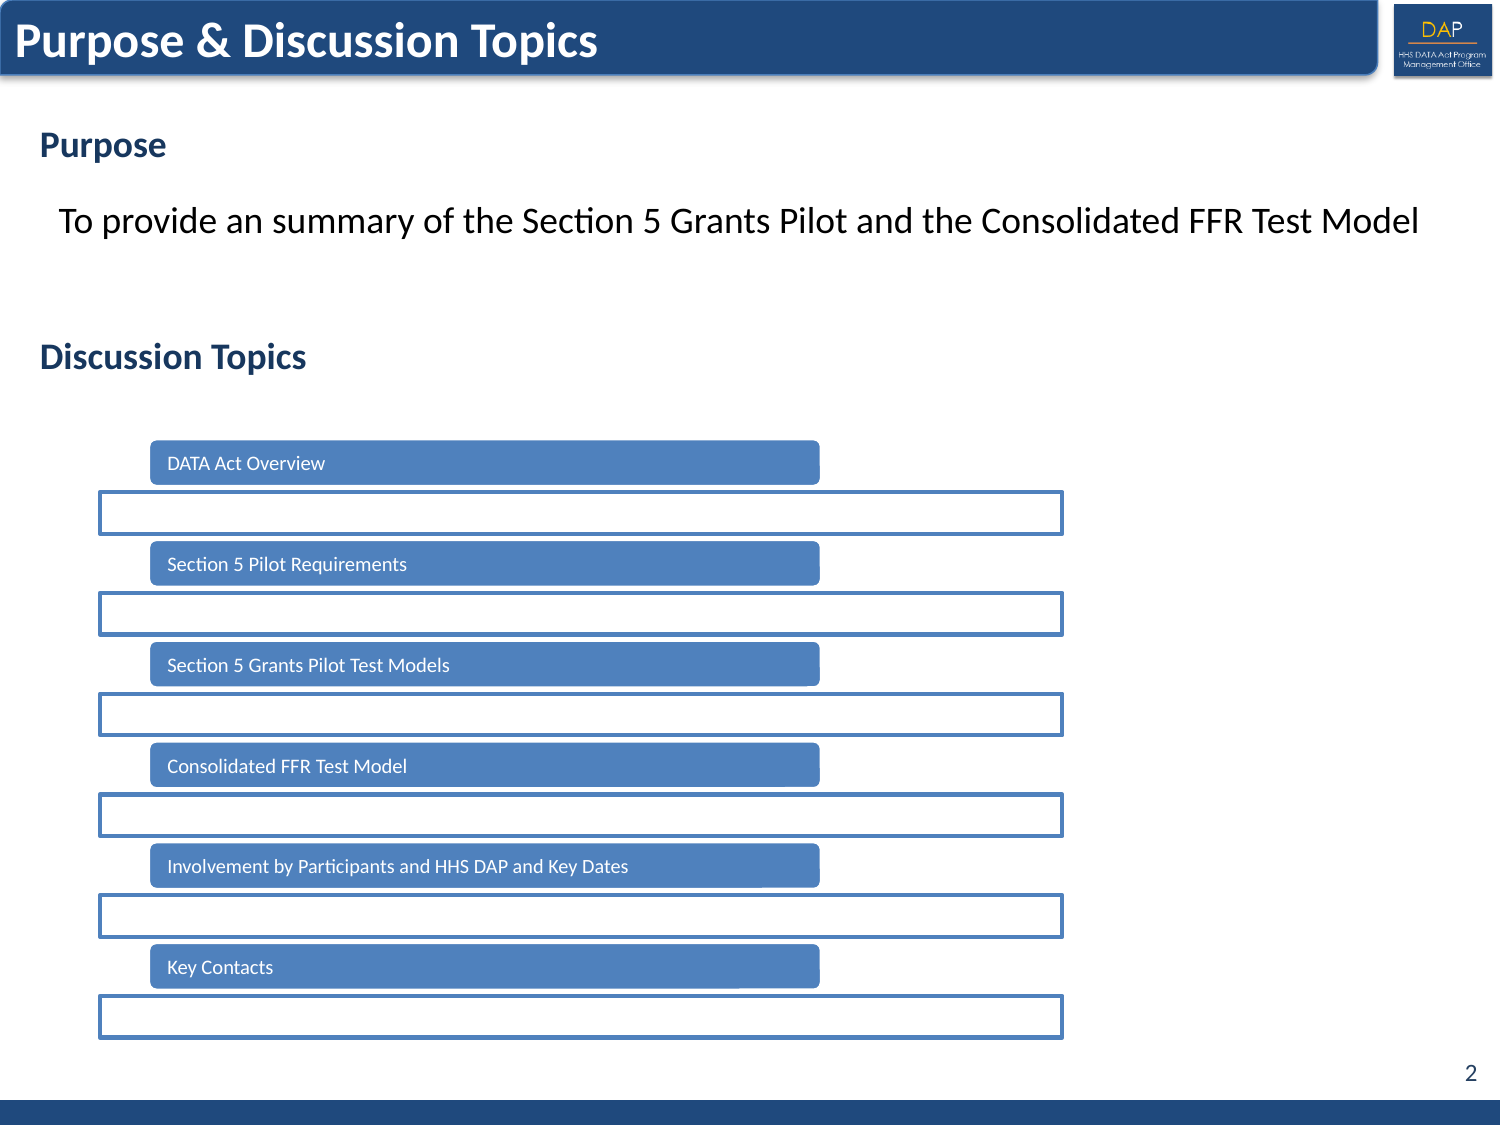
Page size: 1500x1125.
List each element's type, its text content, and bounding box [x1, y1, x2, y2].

text_box Discussion Topics [24, 324, 900, 385]
text_box Purpose & Discussion Topics [0, 0, 1188, 75]
text_box Purpose [24, 112, 900, 173]
text_box To provide an summary of the Section 5 Grants Pilot and the Consolidated FFR Test Model [43, 188, 1457, 248]
slide_number 2 [1142, 1042, 1493, 1102]
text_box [99, 432, 1063, 1038]
picture [1387, 2, 1497, 82]
